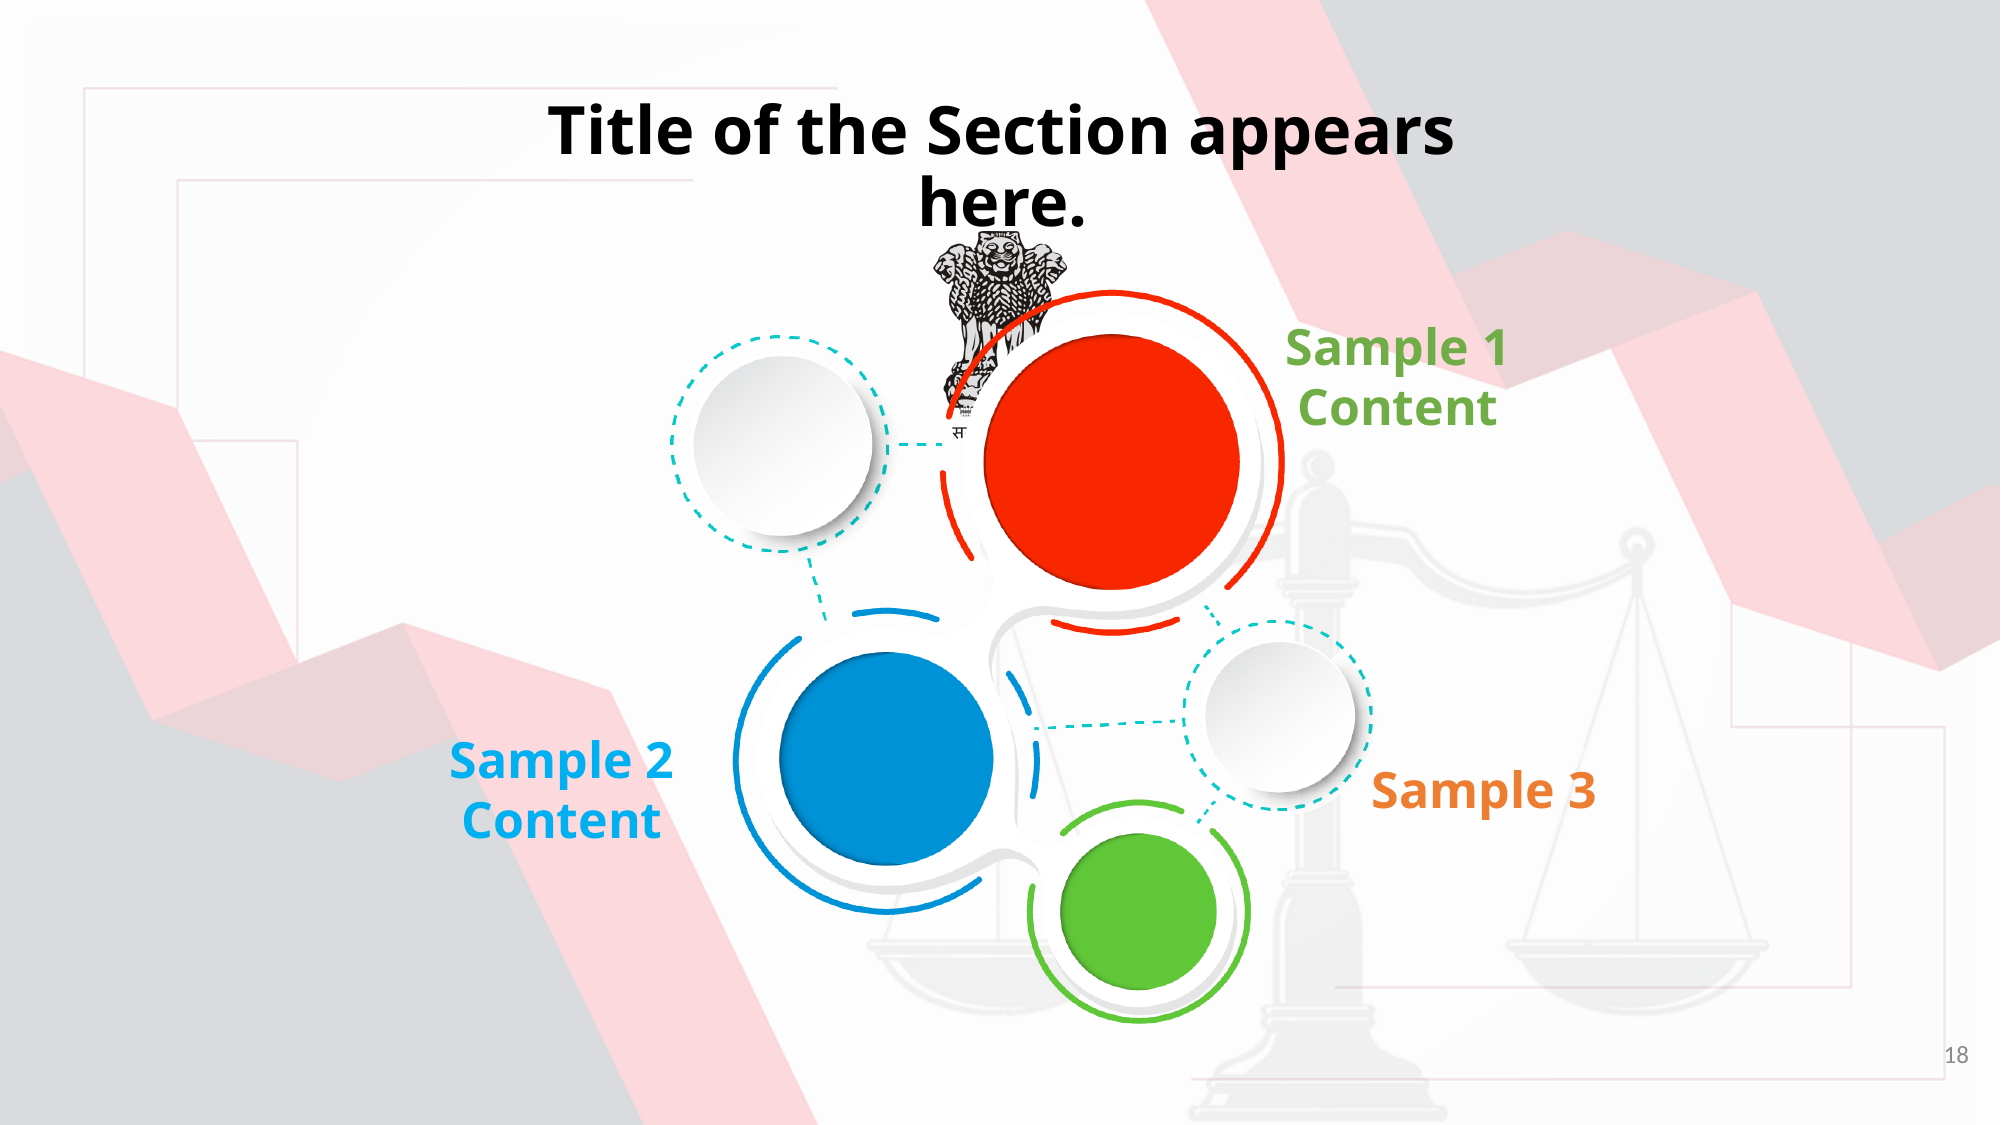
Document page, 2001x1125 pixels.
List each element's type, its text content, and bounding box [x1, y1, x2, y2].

text_box Sample 2 Content [289, 721, 670, 857]
text_box Sample 1 Content [1379, 307, 1635, 443]
text_box Title of the Section appears here. [491, 89, 1513, 249]
picture [670, 249, 1379, 1024]
slide_number 18 [1534, 1023, 1985, 1084]
text_box Sample 3 [1379, 751, 1721, 907]
